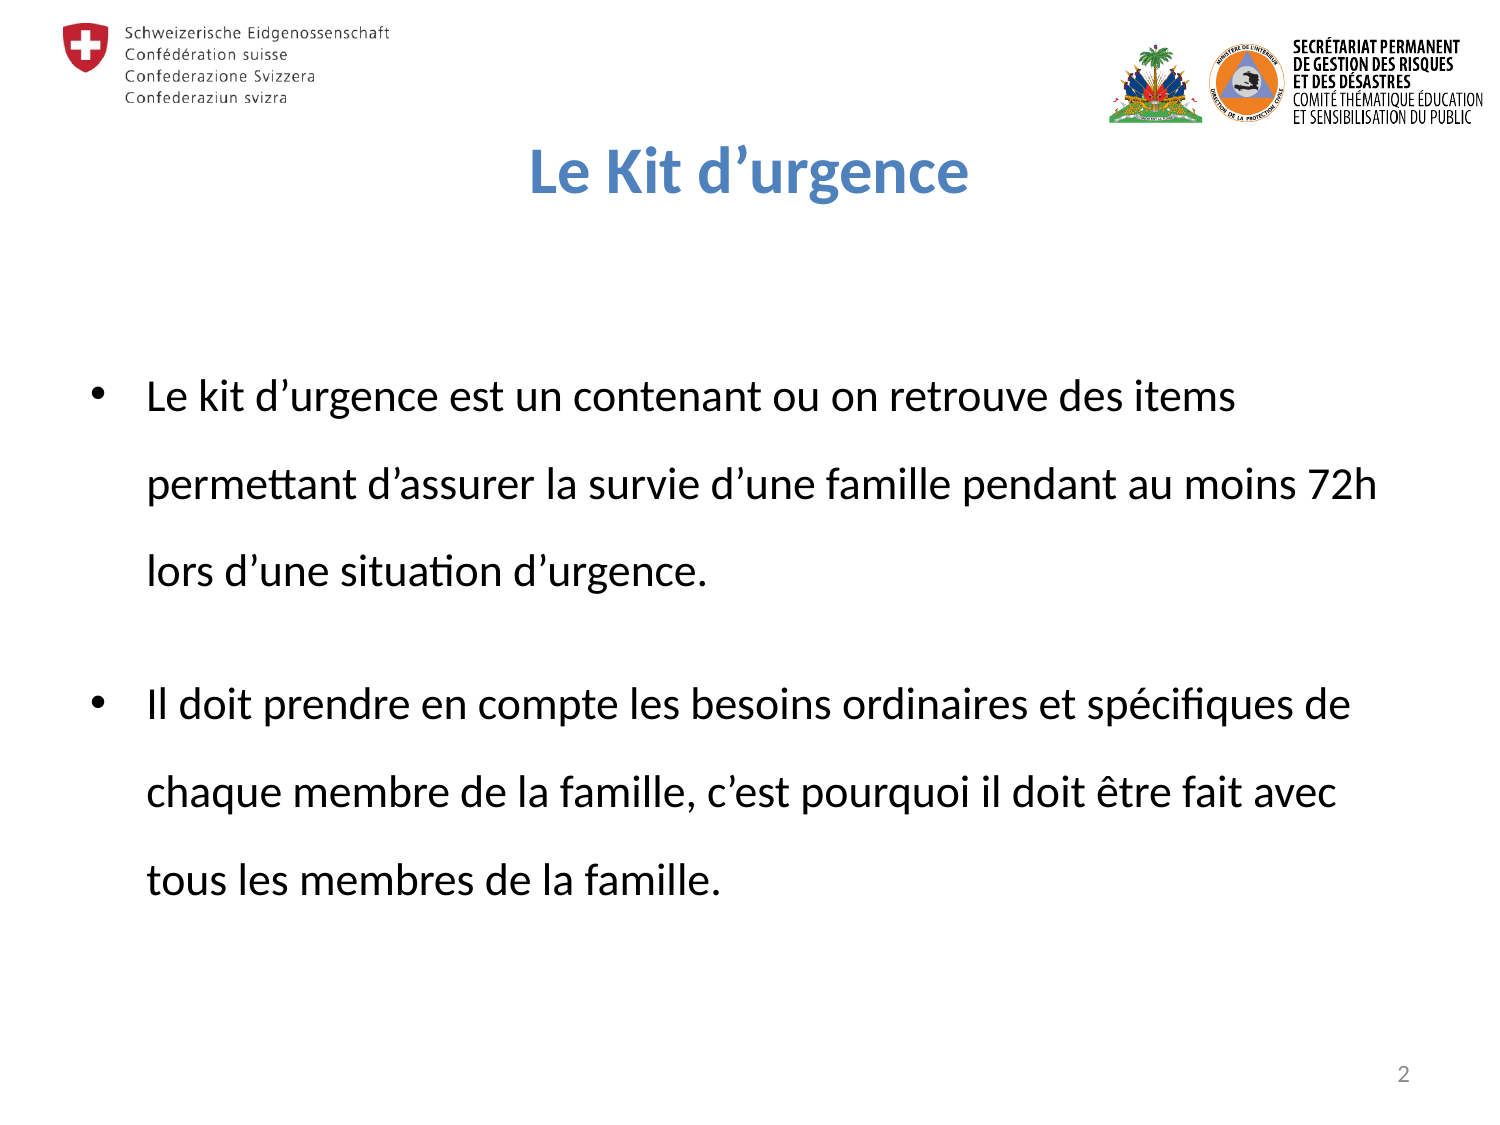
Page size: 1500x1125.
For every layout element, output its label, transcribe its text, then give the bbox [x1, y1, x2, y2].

picture [1100, 22, 1495, 142]
title Le Kit d’urgence [512, 116, 988, 217]
picture [63, 22, 389, 104]
list Le kit d’urgence est un contenant ou on retrouve des items permettant d’assurer la survie d’une famille pendant au moins 72h lors d’une situation d’urgence. Il doit prendre en compte les besoins ordinaires et spécifiques de chaque membre de la famille, c’est pourquoi il doit être fait avec tous les membres de la famille. [75, 324, 1425, 950]
slide_number 2 [1074, 1042, 1425, 1103]
